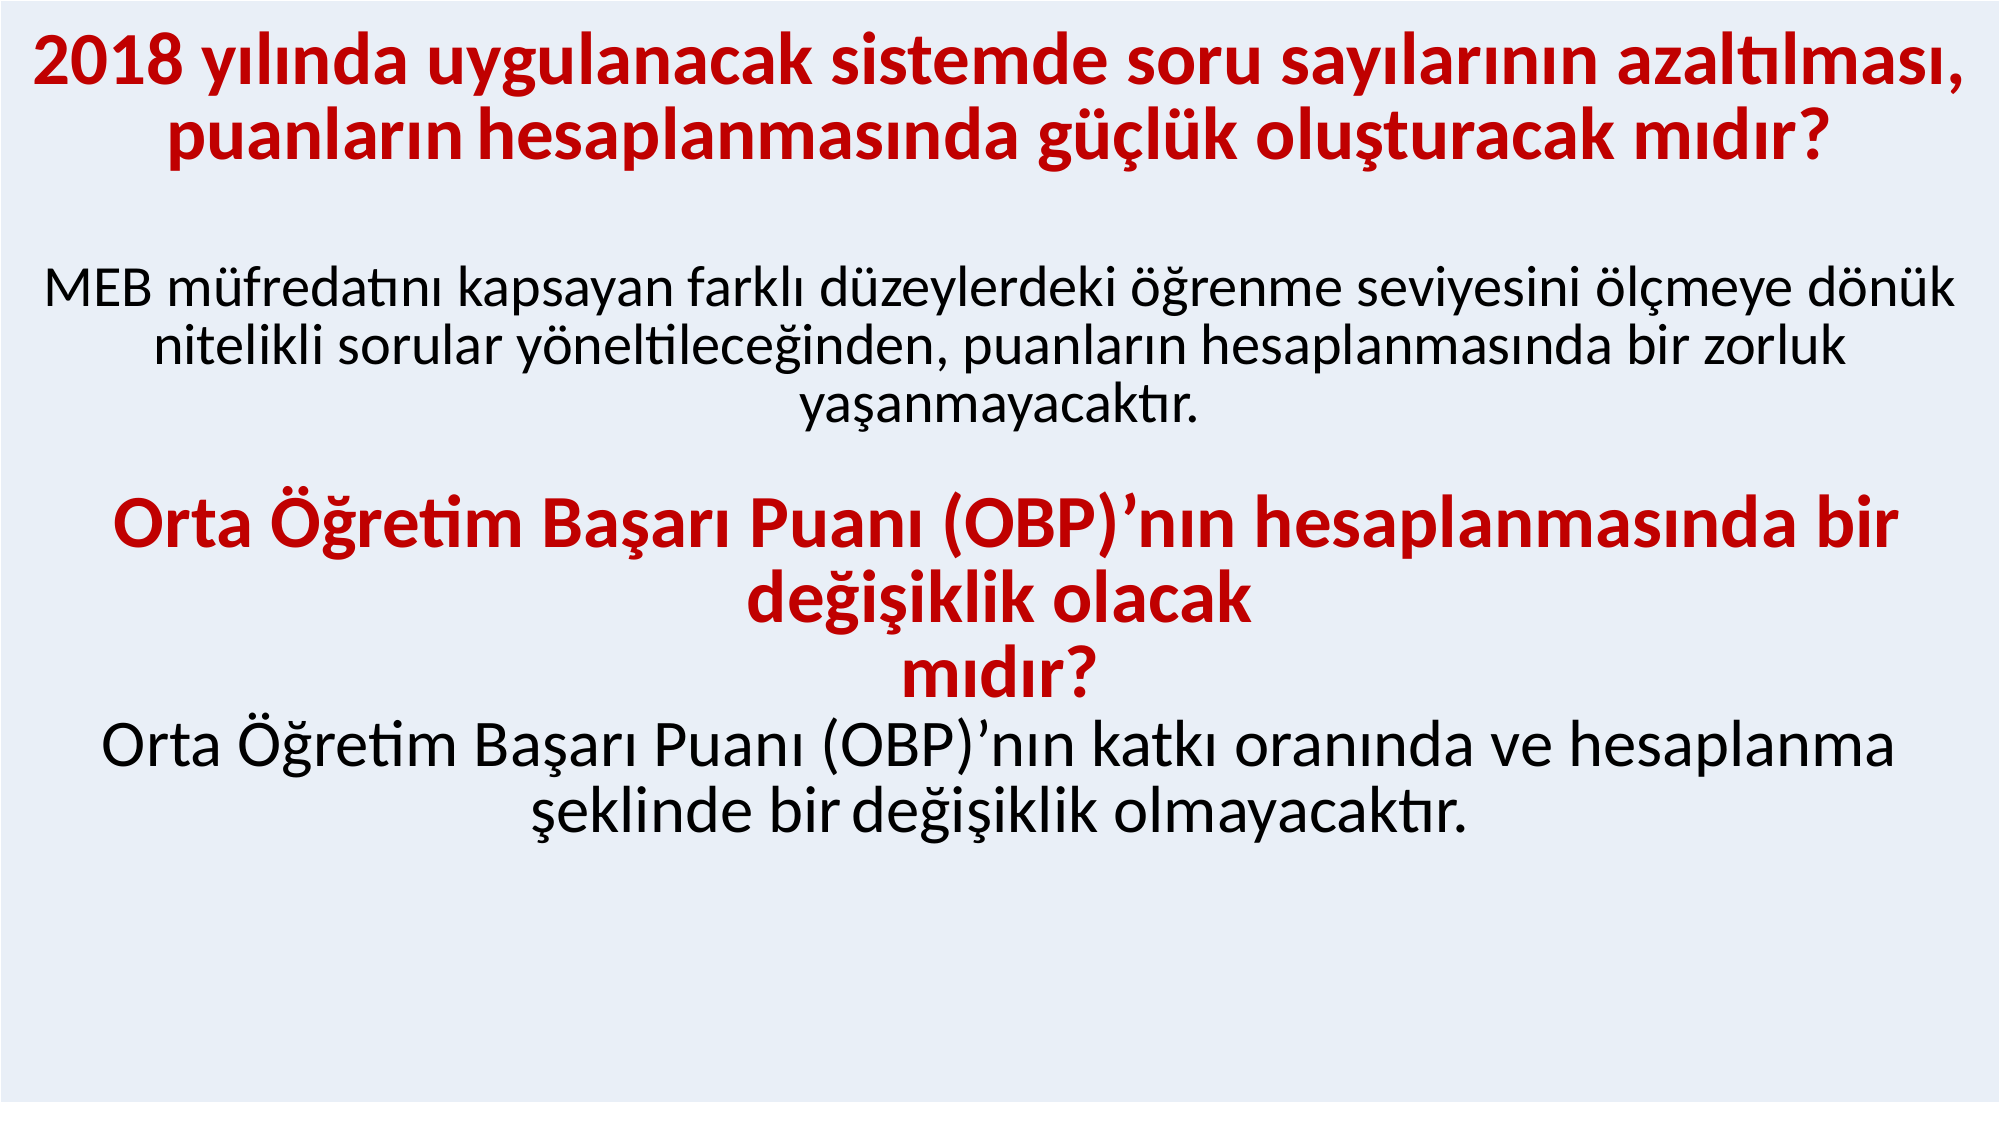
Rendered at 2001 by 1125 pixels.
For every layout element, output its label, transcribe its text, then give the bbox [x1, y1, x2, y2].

table_header 2018 yılında uygulanacak sistemde soru sayılarının azaltılması, puanların hesaplanmasında güçlük oluşturacak mıdır? MEB müfredatını kapsayan farklı düzeylerdeki öğrenme seviyesini ölçmeye dönük nitelikli sorular yöneltileceğinden, puanların hesaplanmasında bir zorluk yaşanmayacaktır. Orta Öğretim Başarı Puanı (OBP)’nın hesaplanmasında bir değişiklik olacak mıdır? Orta Öğretim Başarı Puanı (OBP)’nın katkı oranında ve hesaplanma şeklinde bir değişiklik olmayacaktır. [1, 1, 1999, 1102]
